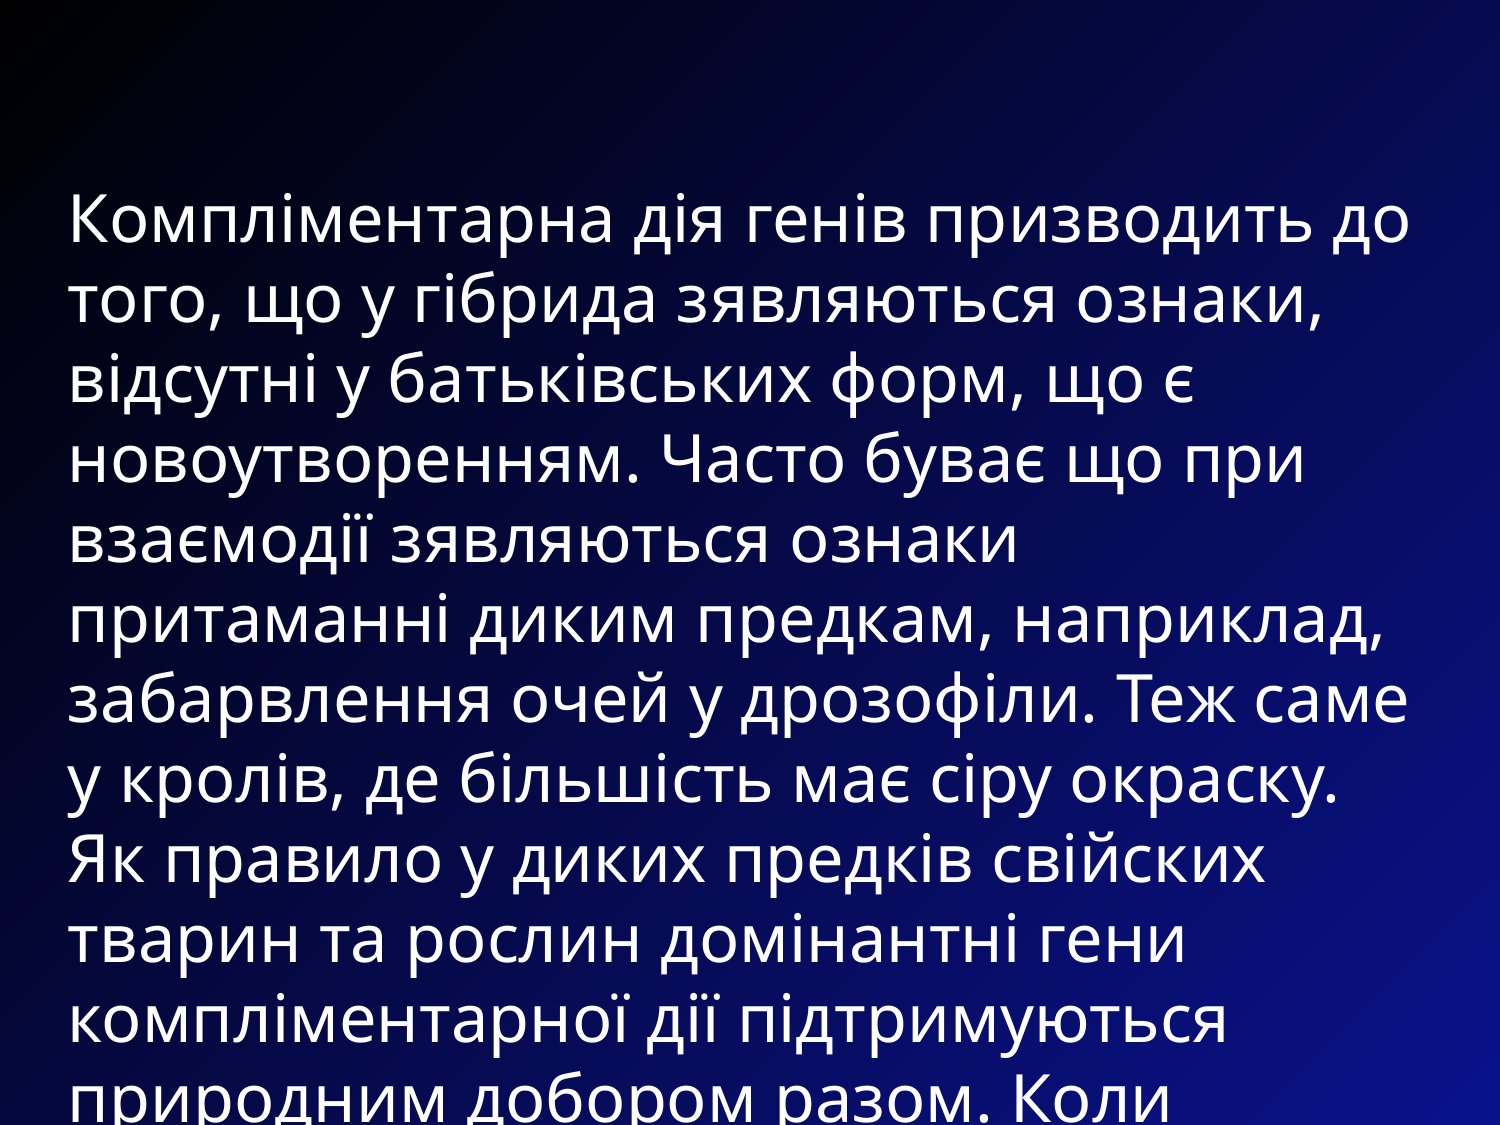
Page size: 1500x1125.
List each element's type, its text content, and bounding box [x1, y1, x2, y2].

text_box Компліментарна дія генів призводить до того, що у гібрида зявляються ознаки, відсутні у батьківських форм, що є новоутворенням. Часто буває що при взаємодії зявляються ознаки притаманні диким предкам, наприклад, забарвлення очей у дрозофіли. Теж саме у кролів, де більшість має сіру окраску. Як правило у диких предків свійских тварин та рослин домінантні гени компліментарної дії підтримуються природним добором разом. Коли відбувалося одомашнювання компліментарні гени роз’єднувалися [53, 168, 1436, 1125]
